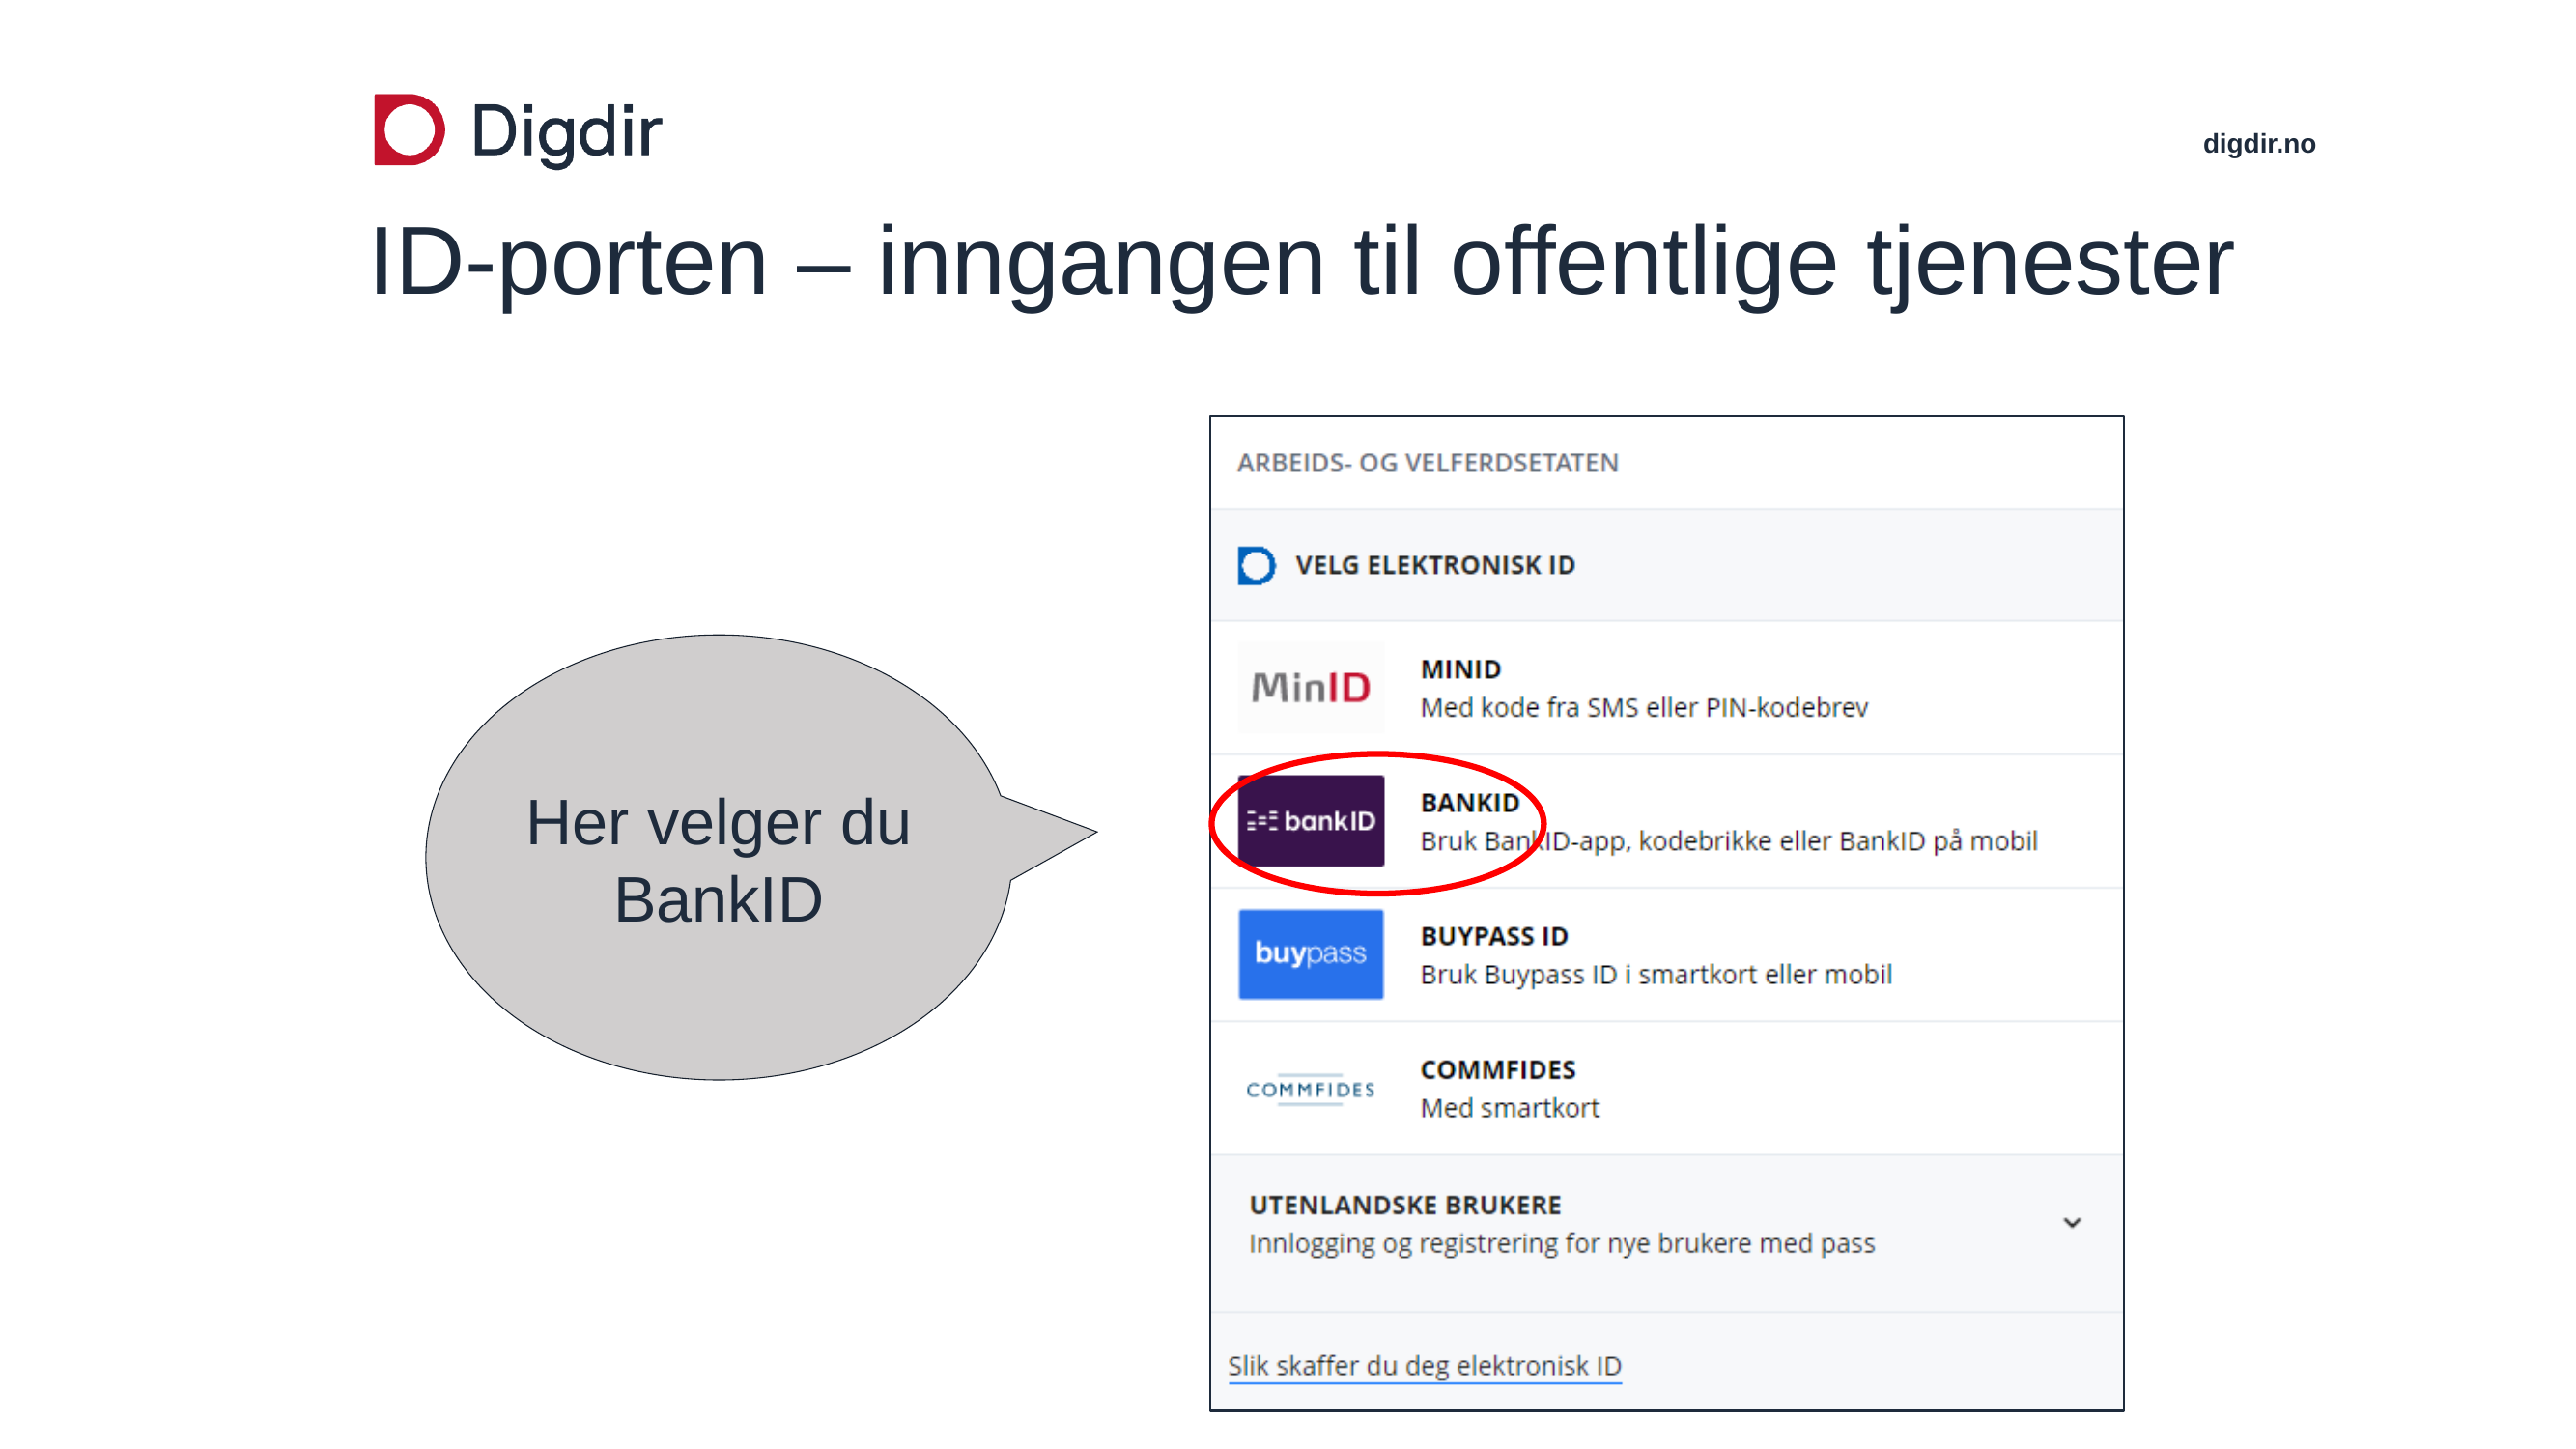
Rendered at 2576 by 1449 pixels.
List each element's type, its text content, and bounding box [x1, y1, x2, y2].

picture [1211, 417, 2124, 1410]
picture [354, 73, 682, 185]
text_box Her velger du BankID [425, 634, 1099, 1081]
title ID-porten – inngangen til offentlige tjenester [368, 200, 2248, 316]
